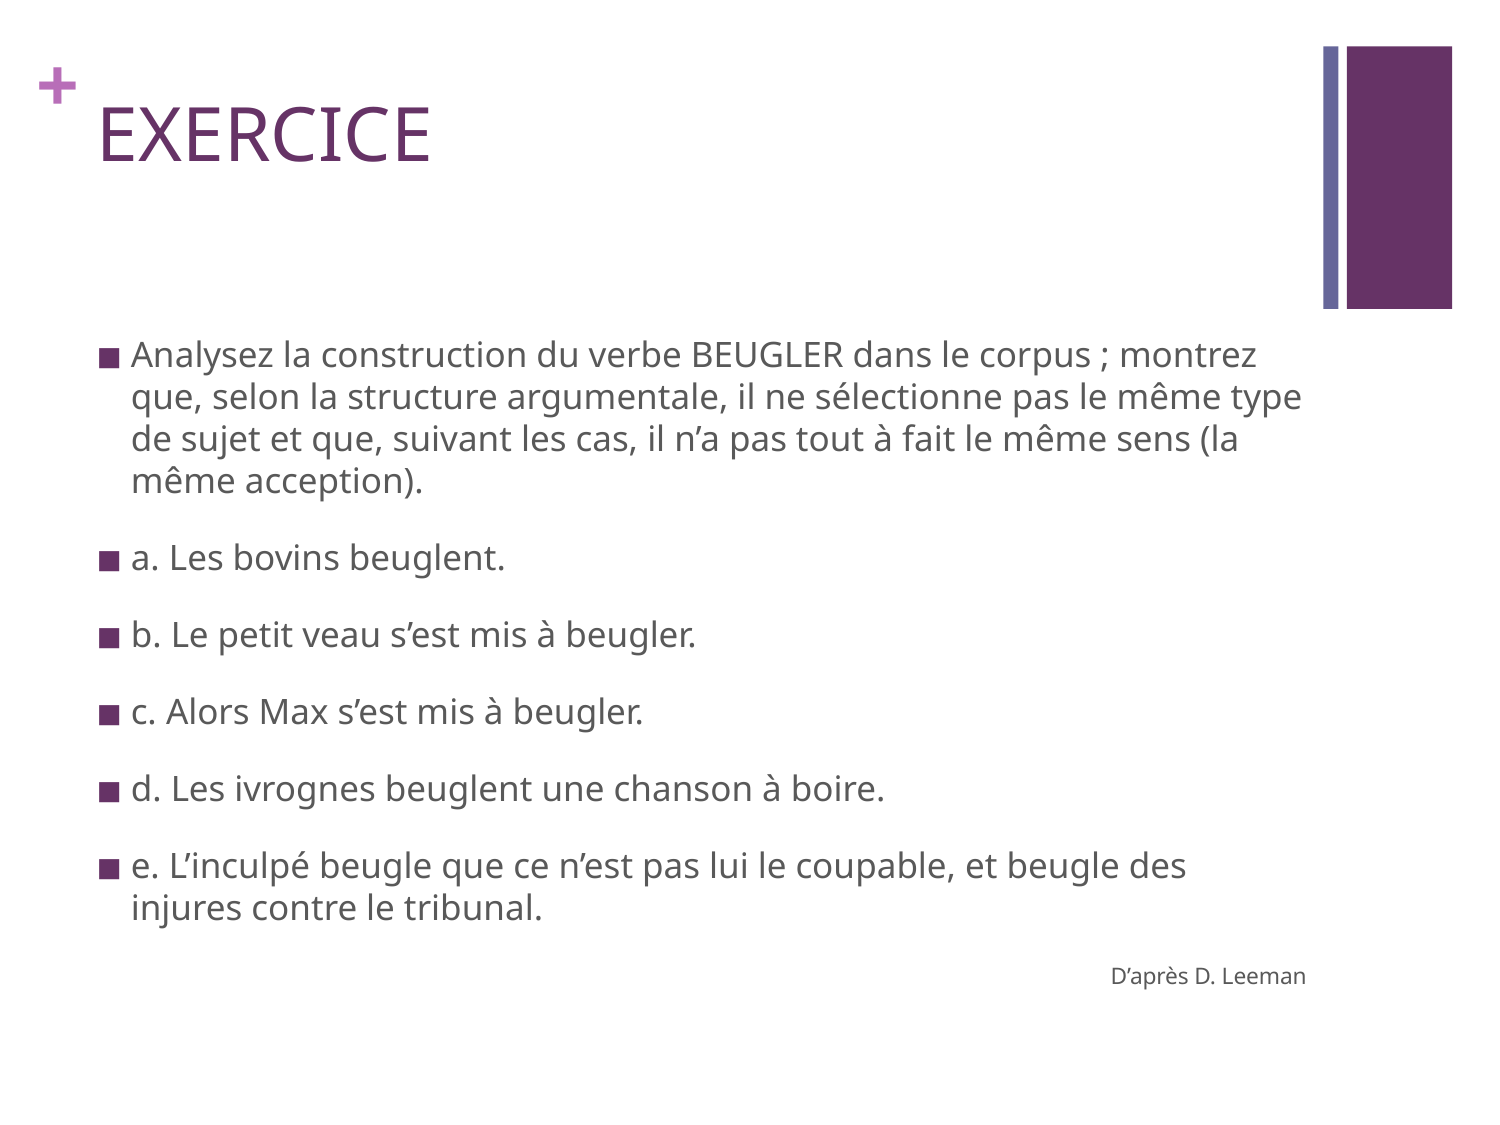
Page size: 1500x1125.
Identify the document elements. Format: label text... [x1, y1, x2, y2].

title EXERCICE [81, 79, 1322, 263]
list Analysez la construction du verbe BEUGLER dans le corpus ; montrez que, selon la structure argumentale, il ne sélectionne pas le même type de sujet et que, suivant les cas, il n’a pas tout à fait le même sens (la même acception). a. Les bovins beuglent. b. Le petit veau s’est mis à beugler. c. Alors Max s’est mis à beugler. d. Les ivrognes beuglent une chanson à boire. e. L’inculpé beugle que ce n’est pas lui le coupable, et beugle des injures contre le tribunal. D’après D. Leeman [81, 324, 1322, 1005]
